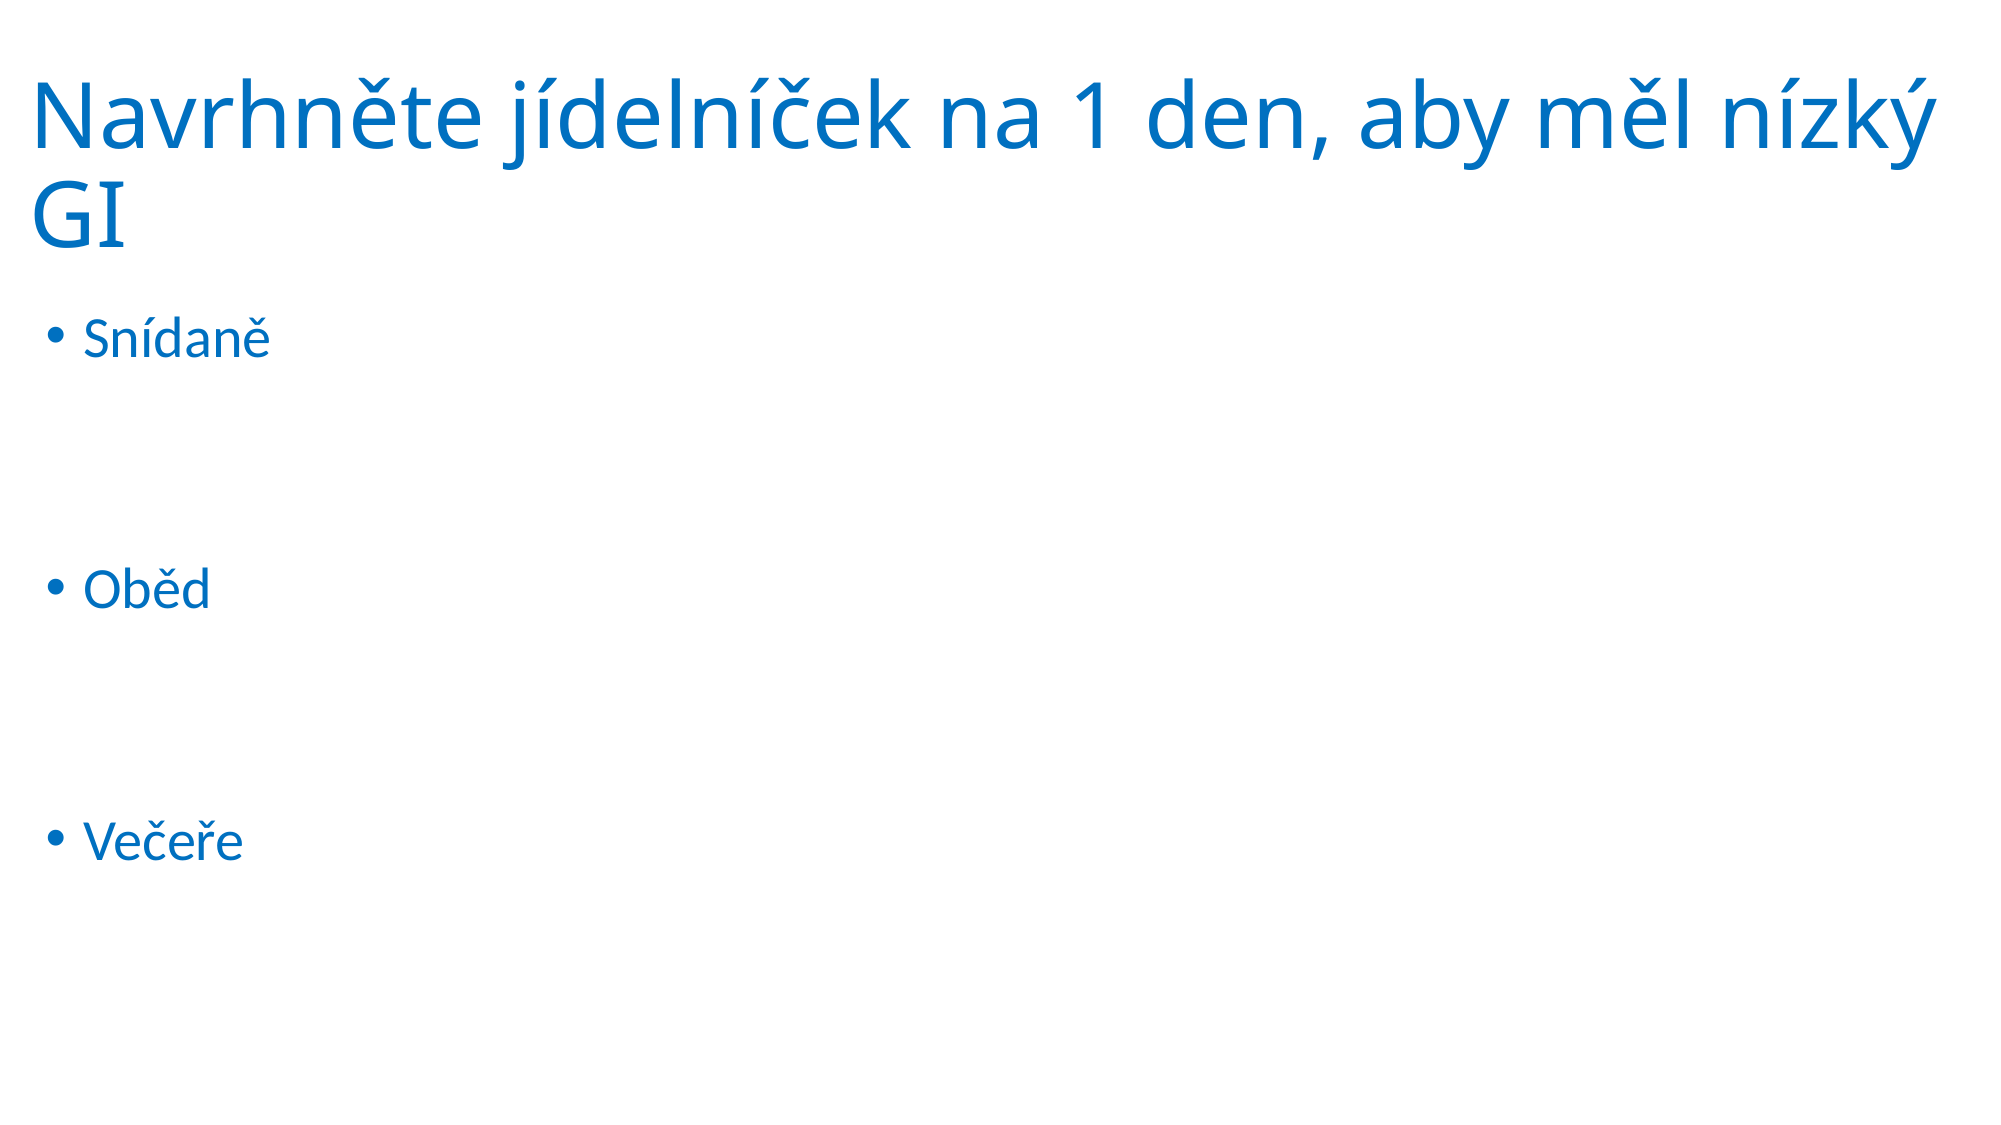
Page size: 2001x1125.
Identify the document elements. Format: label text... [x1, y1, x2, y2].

title Navrhněte jídelníček na 1 den, aby měl nízký GI [14, 59, 1988, 278]
list Snídaně Oběd Večeře [30, 299, 1863, 1100]
